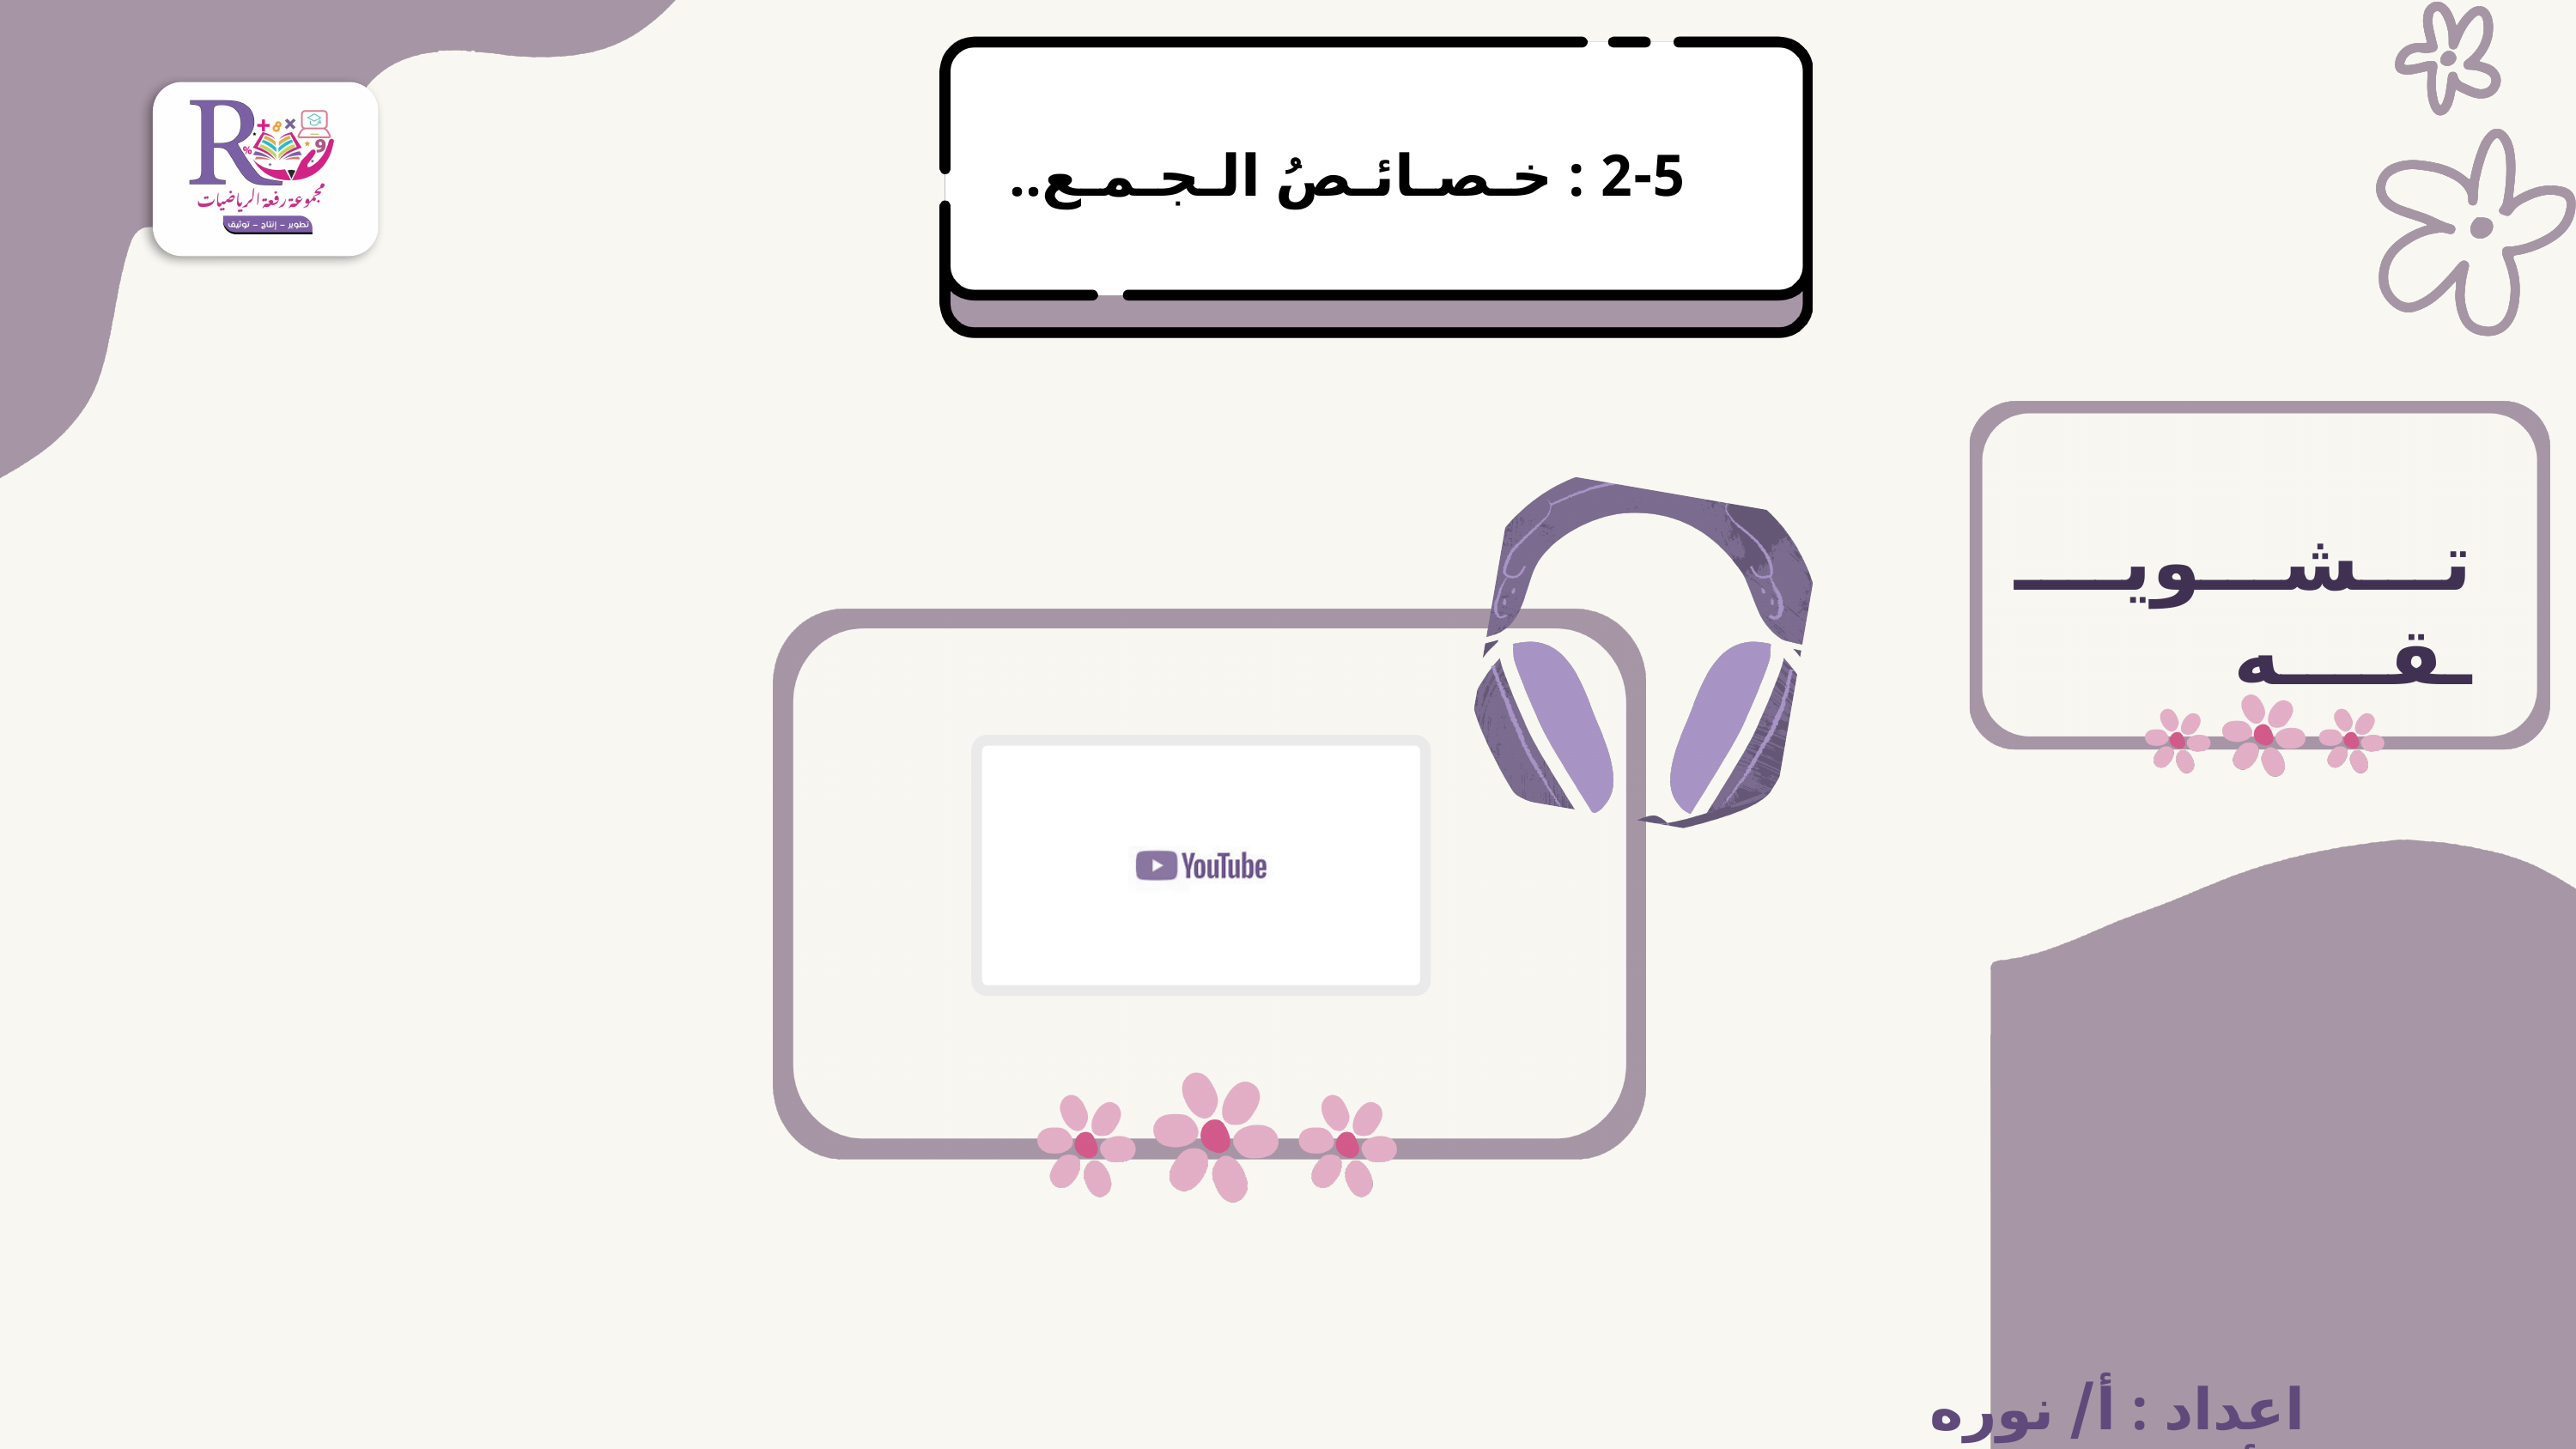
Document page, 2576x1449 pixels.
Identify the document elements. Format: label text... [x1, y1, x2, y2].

text_box [772, 609, 1646, 1203]
text_box [1990, 839, 2576, 1449]
text_box اعداد : أ/ نوره الأكلبي... [1685, 1366, 2318, 1449]
picture [976, 740, 1426, 991]
text_box 2-5 : خـصـائـصُ الـجـمـع.. [962, 132, 1733, 215]
text_box تـــشـــويـــــقــــه [1991, 505, 2485, 706]
text_box [0, 0, 716, 506]
text_box [2373, 0, 2576, 339]
text_box [1460, 466, 1824, 843]
picture [152, 82, 379, 257]
text_box [939, 36, 1813, 339]
text_box [1969, 401, 2550, 777]
